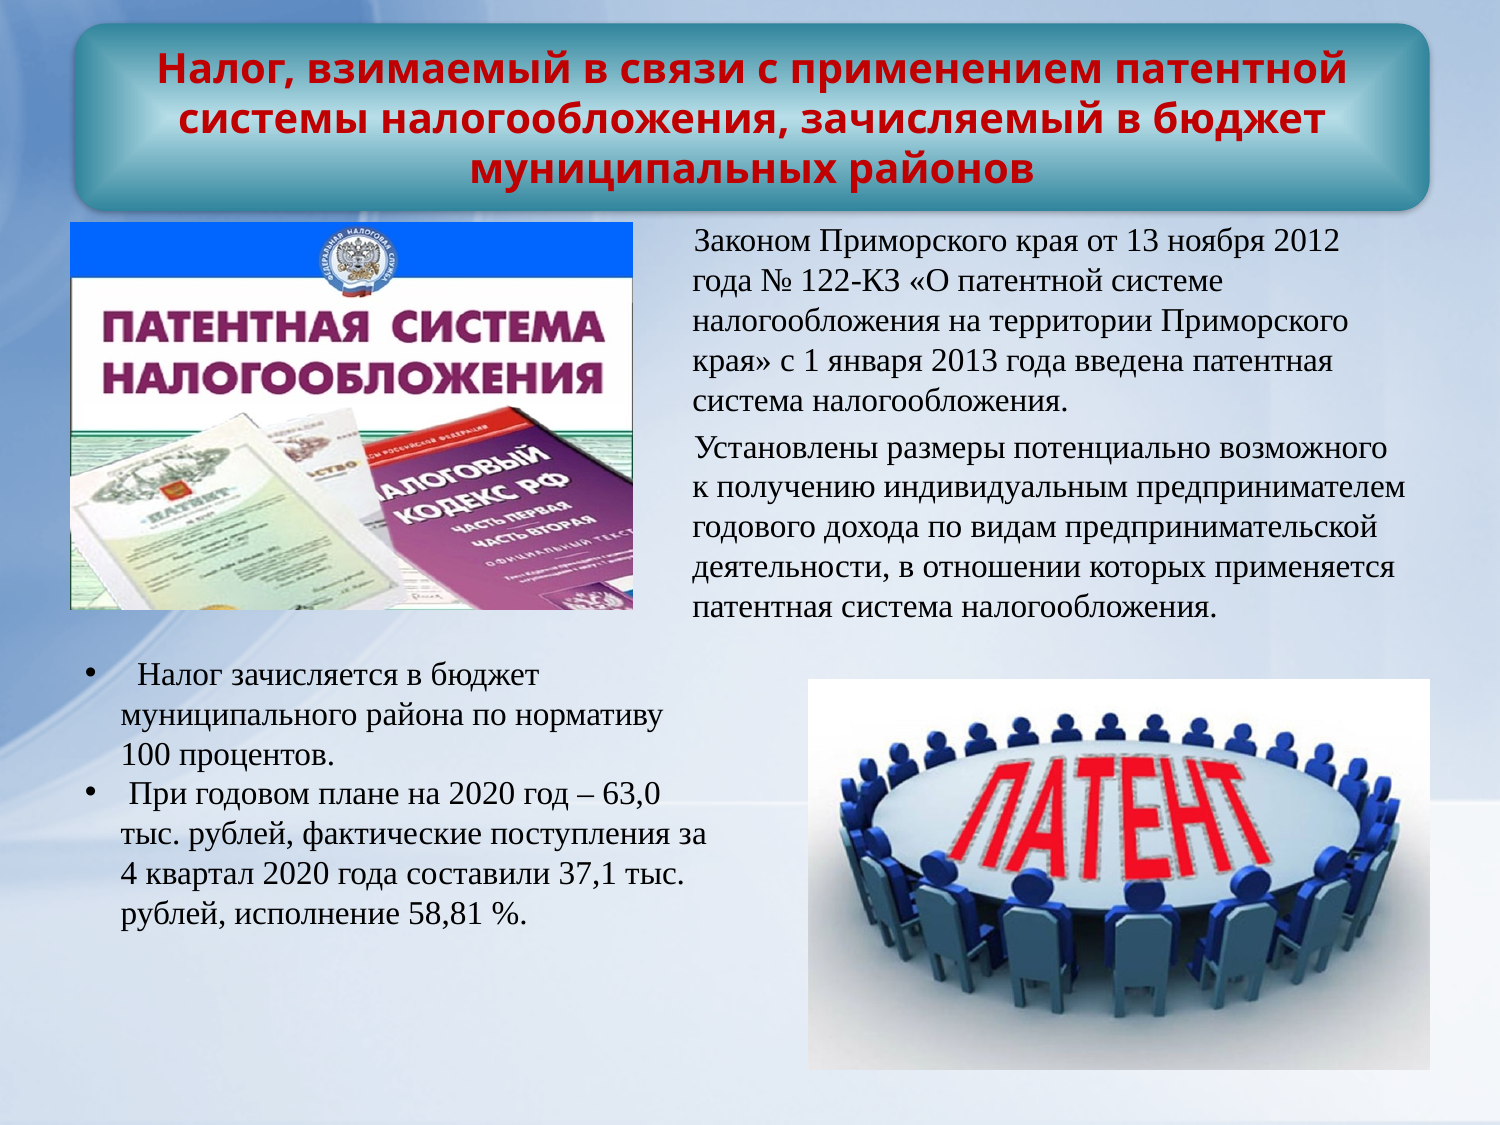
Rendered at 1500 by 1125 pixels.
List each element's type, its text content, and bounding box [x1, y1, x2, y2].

text_box Налог зачисляется в бюджет муниципального района по нормативу 100 процентов. При годовом плане на 2020 год – 63,0 тыс. рублей, фактические поступления за 4 квартал 2020 года составили 37,1 тыс. рублей, исполнение 58,81 %. [70, 644, 727, 979]
list Законом Приморского края от 13 ноября 2012 года № 122-КЗ «О патентной системе налогообложения на территории Приморского края» с 1 января 2013 года введена патентная система налогообложения. Установлены размеры потенциально возможного к получению индивидуальным предпринимателем годового дохода по видам предпринимательской деятельности, в отношении которых применяется патентная система налогообложения. [620, 210, 1426, 676]
text_box Налог, взимаемый в связи с применением патентной системы налогообложения, зачисляемый в бюджет муниципальных районов [75, 23, 1430, 211]
picture [0, 0, 1500, 1125]
